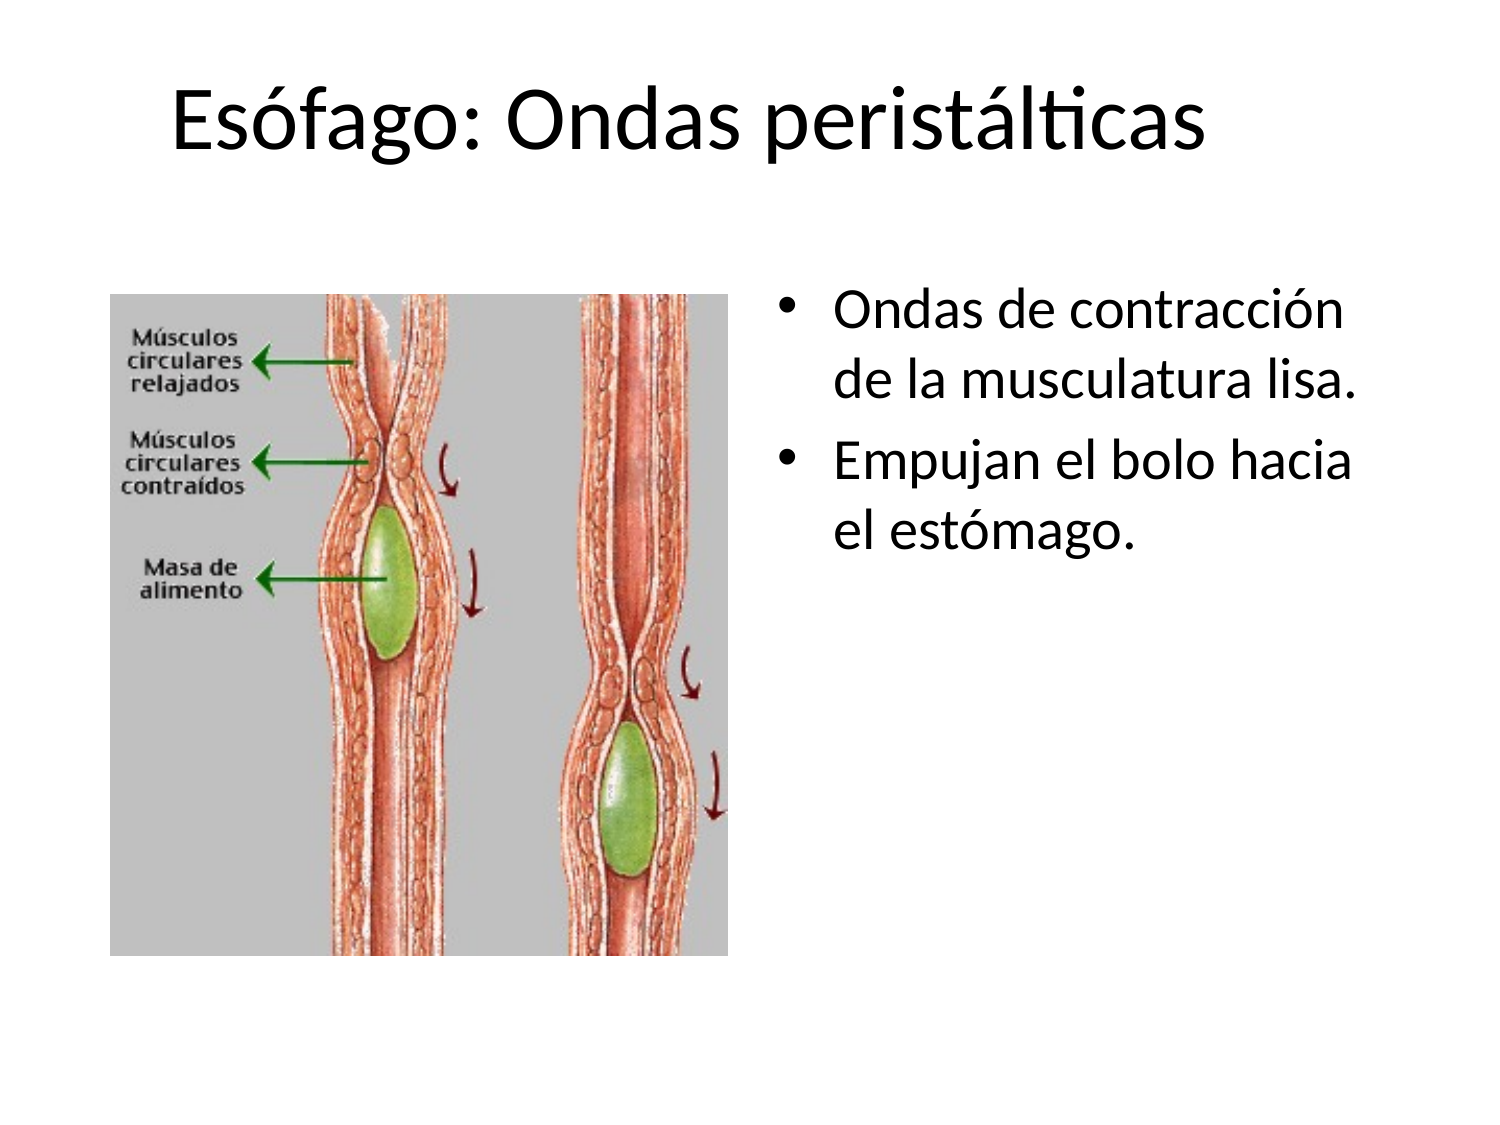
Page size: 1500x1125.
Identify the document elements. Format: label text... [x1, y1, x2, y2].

list Ondas de contracción de la musculatura lisa. Empujan el bolo hacia el estómago. [762, 262, 1400, 988]
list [110, 294, 728, 956]
title Esófago: Ondas peristálticas [32, 37, 1347, 188]
